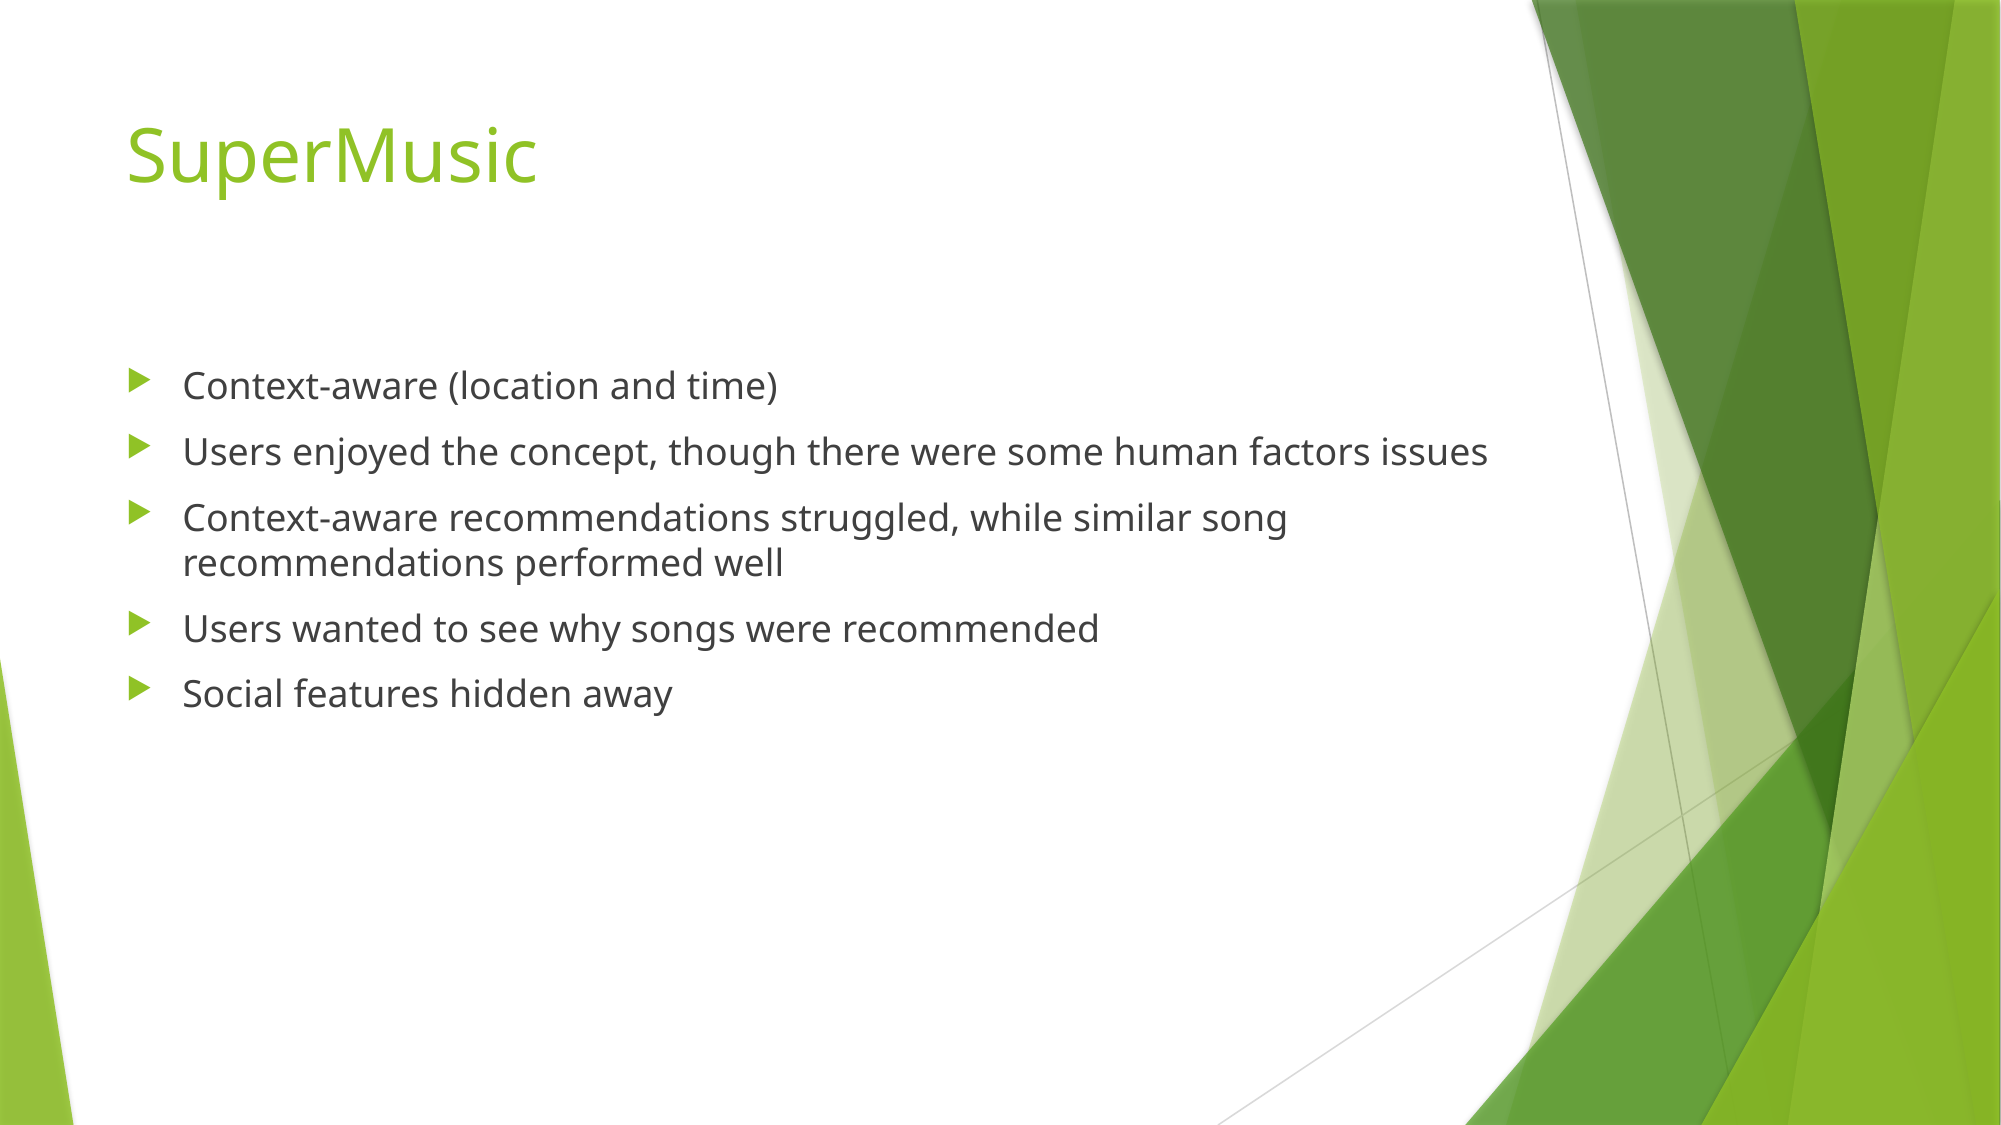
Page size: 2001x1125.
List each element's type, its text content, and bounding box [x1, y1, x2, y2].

title SuperMusic [111, 99, 1522, 317]
list Context-aware (location and time) Users enjoyed the concept, though there were some human factors issues Context-aware recommendations struggled, while similar song recommendations performed well Users wanted to see why songs were recommended Social features hidden away [111, 354, 1522, 992]
